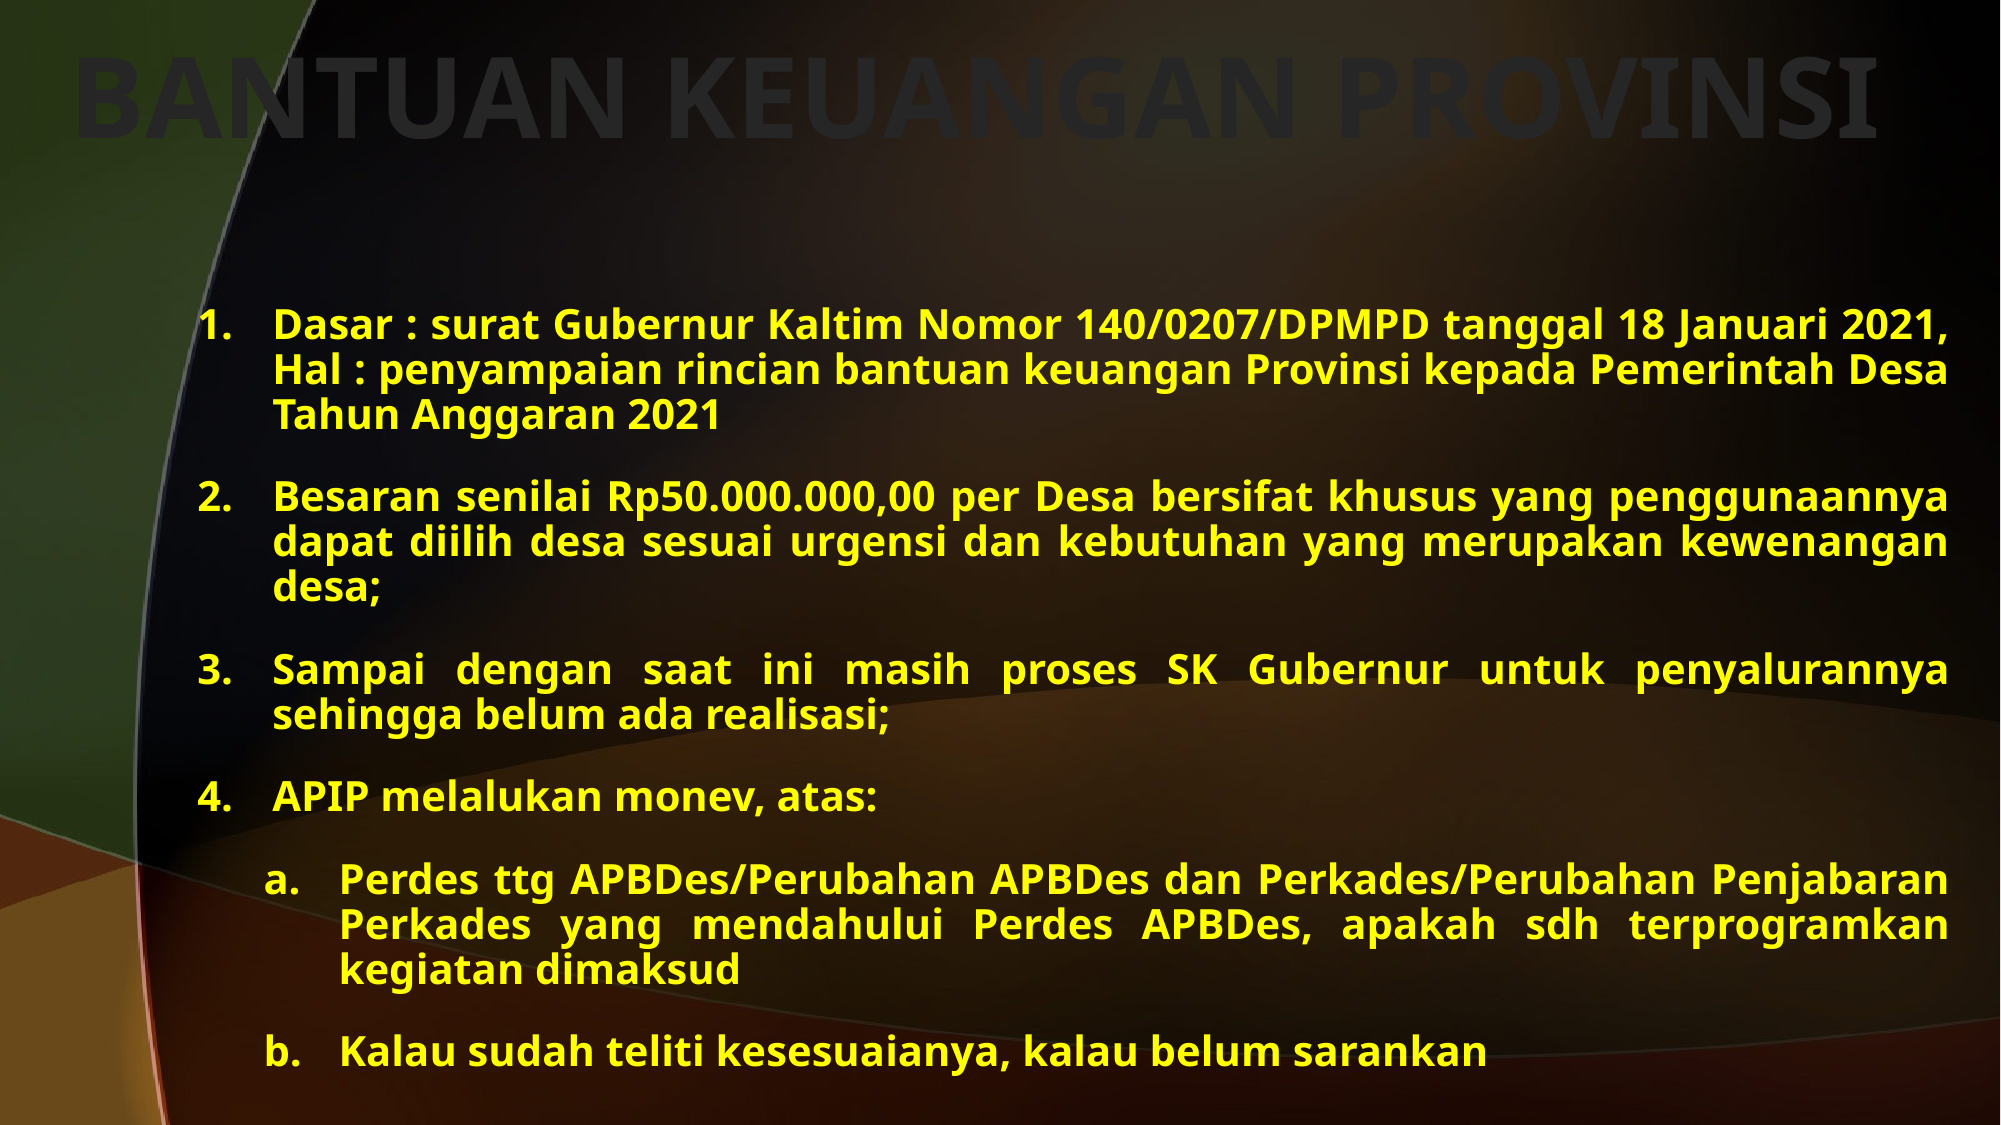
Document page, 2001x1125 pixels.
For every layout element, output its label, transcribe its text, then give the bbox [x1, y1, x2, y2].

text_box BANTUAN KEUANGAN PROVINSI [54, 18, 1896, 169]
text_box Dasar : surat Gubernur Kaltim Nomor 140/0207/DPMPD tanggal 18 Januari 2021, Hal : penyampaian rincian bantuan keuangan Provinsi kepada Pemerintah Desa Tahun Anggaran 2021 Besaran senilai Rp50.000.000,00 per Desa bersifat khusus yang penggunaannya dapat diilih desa sesuai urgensi dan kebutuhan yang merupakan kewenangan desa; Sampai dengan saat ini masih proses SK Gubernur untuk penyalurannya sehingga belum ada realisasi; APIP melalukan monev, atas: Perdes ttg APBDes/Perubahan APBDes dan Perkades/Perubahan Penjabaran Perkades yang mendahului Perdes APBDes, apakah sdh terprogramkan kegiatan dimaksud Kalau sudah teliti kesesuaianya, kalau belum sarankan [174, 208, 1966, 850]
picture [0, 0, 2001, 1125]
